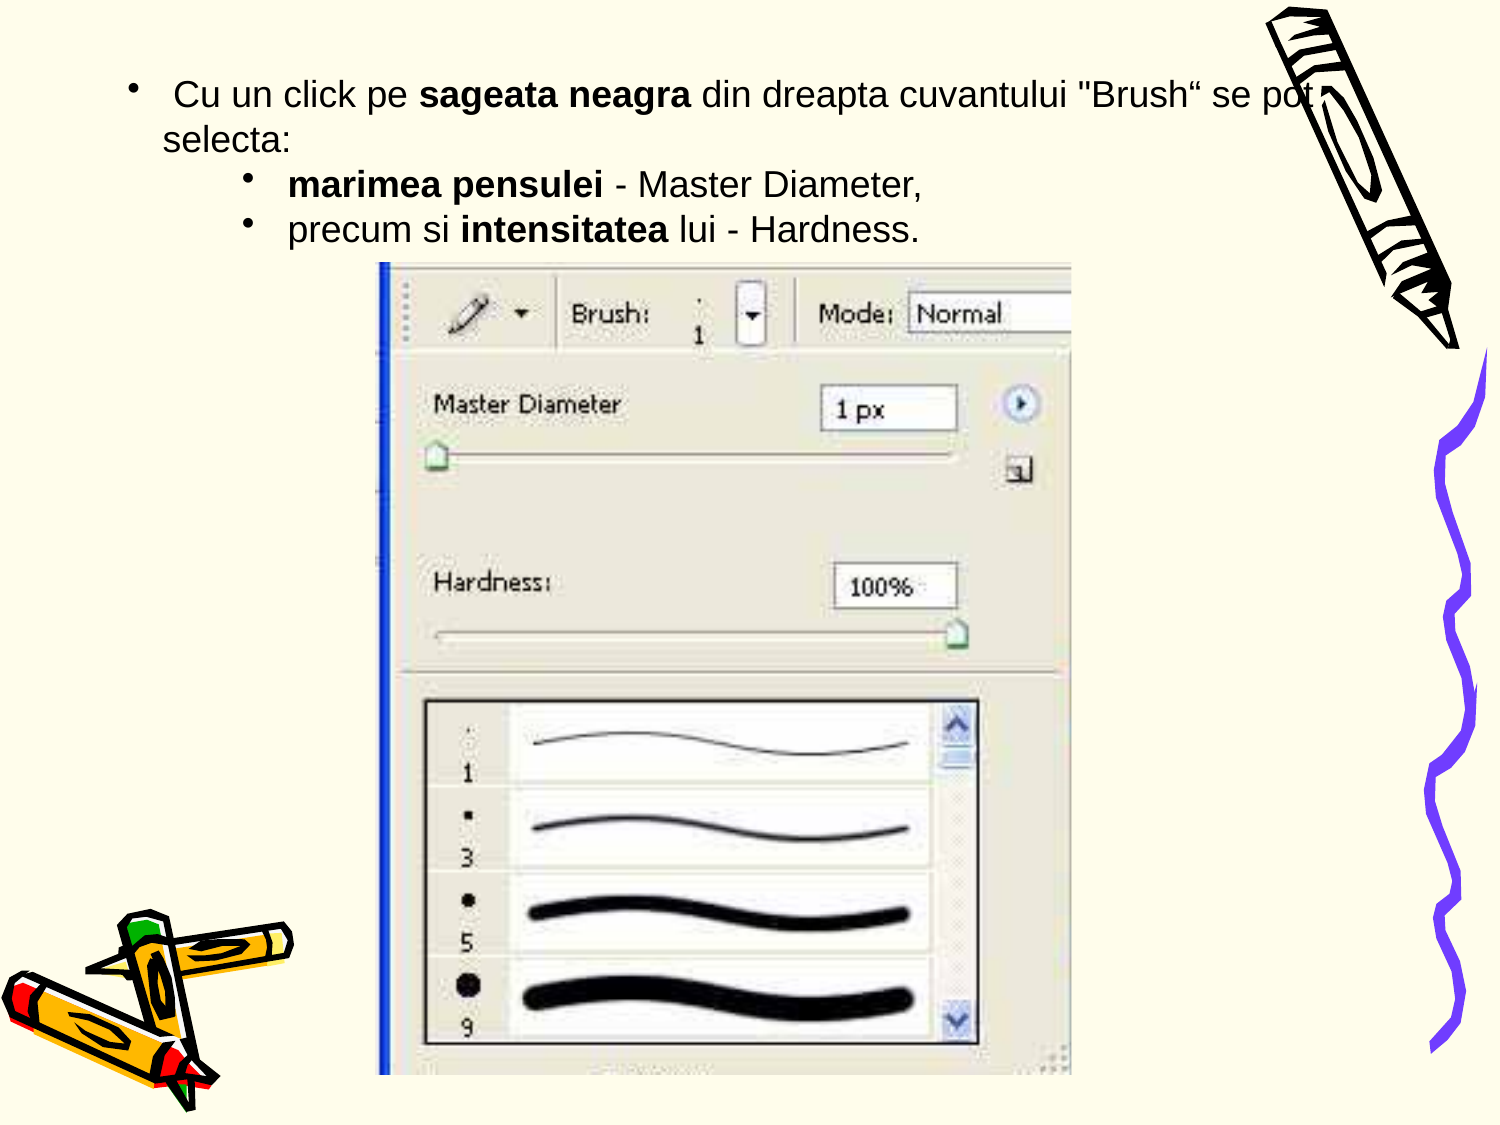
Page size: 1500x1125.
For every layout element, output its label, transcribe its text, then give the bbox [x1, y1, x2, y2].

text_box Cu un click pe sageata neagra din dreapta cuvantului "Brush“ se pot selecta: marimea pensulei - Master Diameter, precum si intensitatea lui - Hardness. [112, 62, 1363, 258]
picture [374, 262, 1072, 1076]
